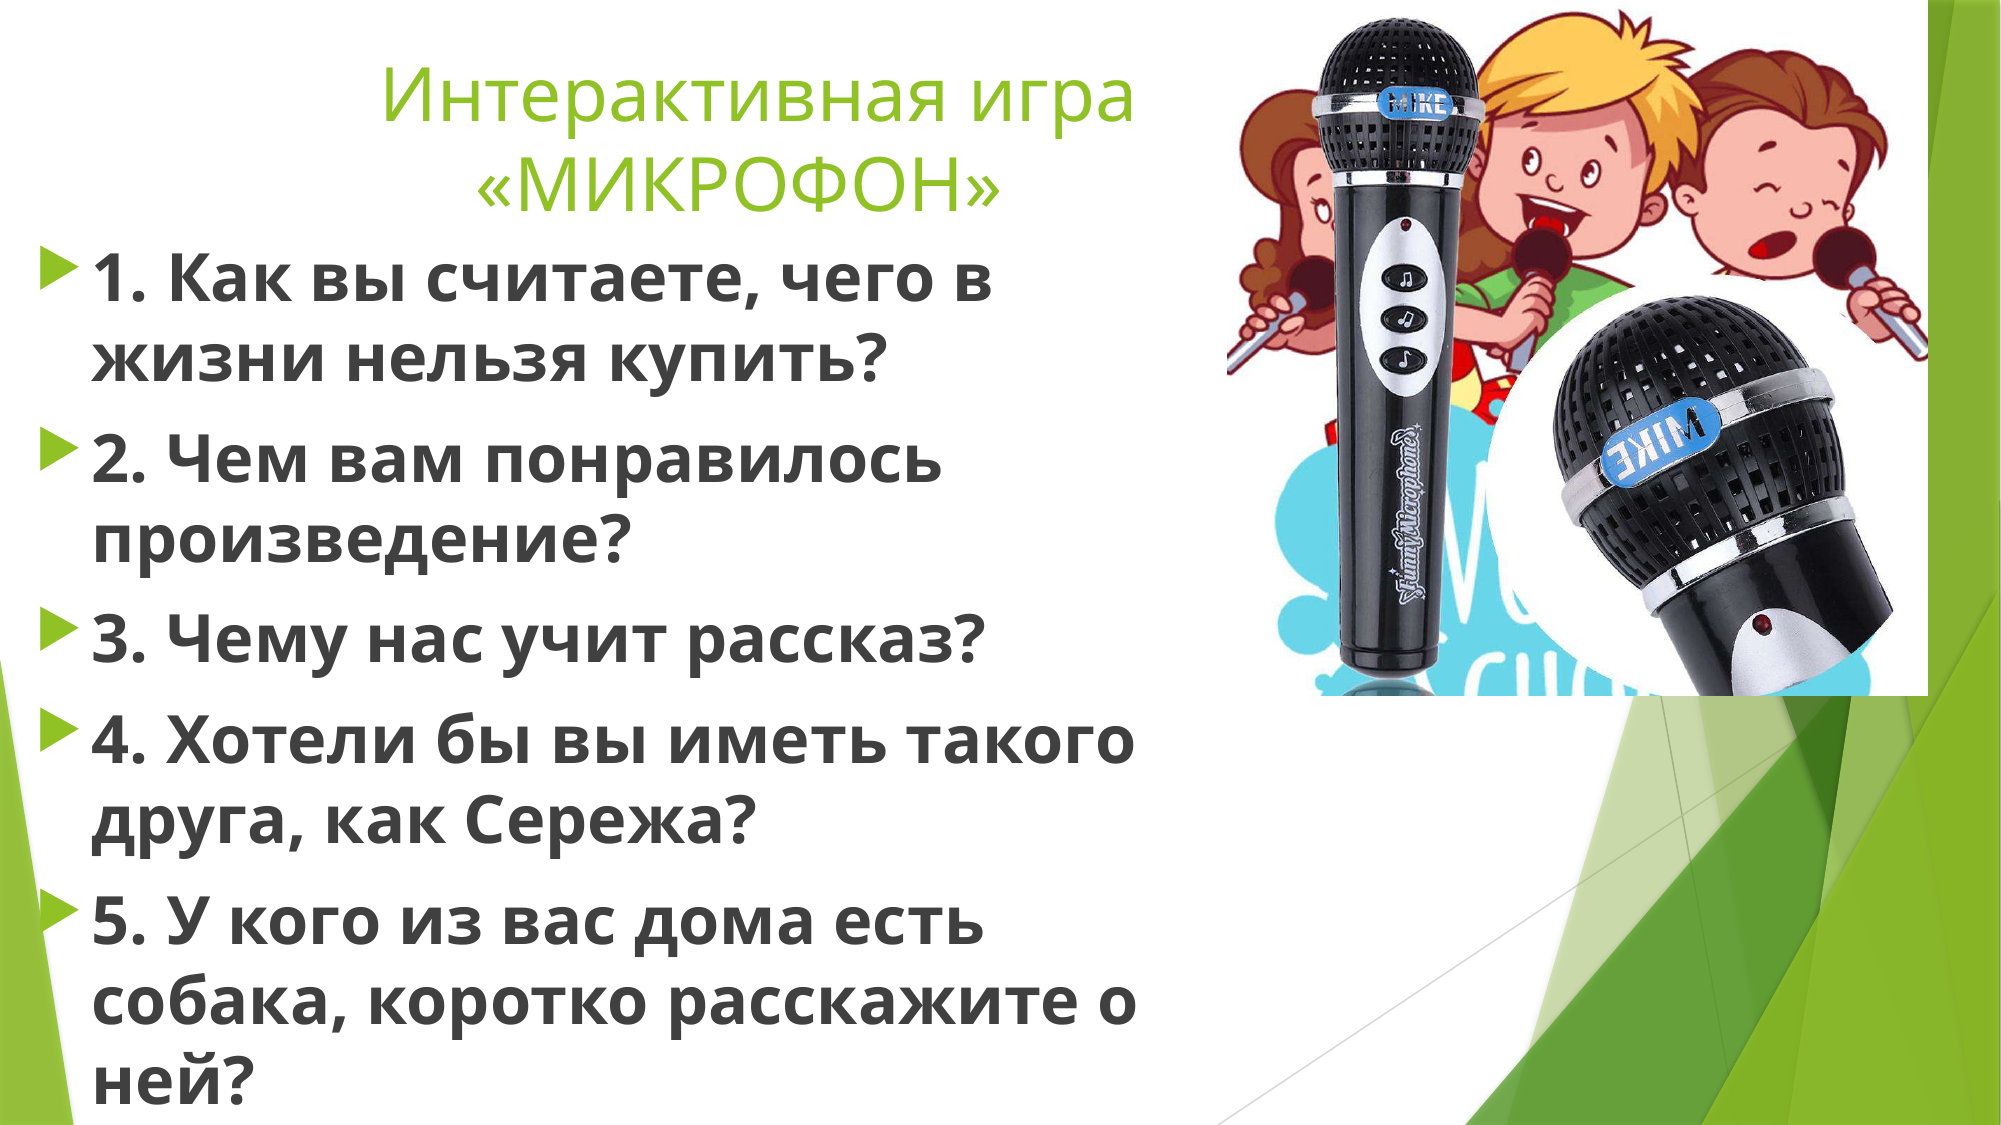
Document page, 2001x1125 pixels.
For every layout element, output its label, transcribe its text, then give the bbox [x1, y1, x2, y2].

title Интерактивная игра «МИКРОФОН» [111, 38, 1221, 227]
picture [1226, 0, 1928, 696]
list 1. Как вы считаете, чего в жизни нельзя купить? 2. Чем вам понравилось произведение? 3. Чему нас учит рассказ? 4. Хотели бы вы иметь такого друга, как Сережа? 5. У кого из вас дома есть собака, коротко расскажите о ней? [20, 227, 1228, 1098]
